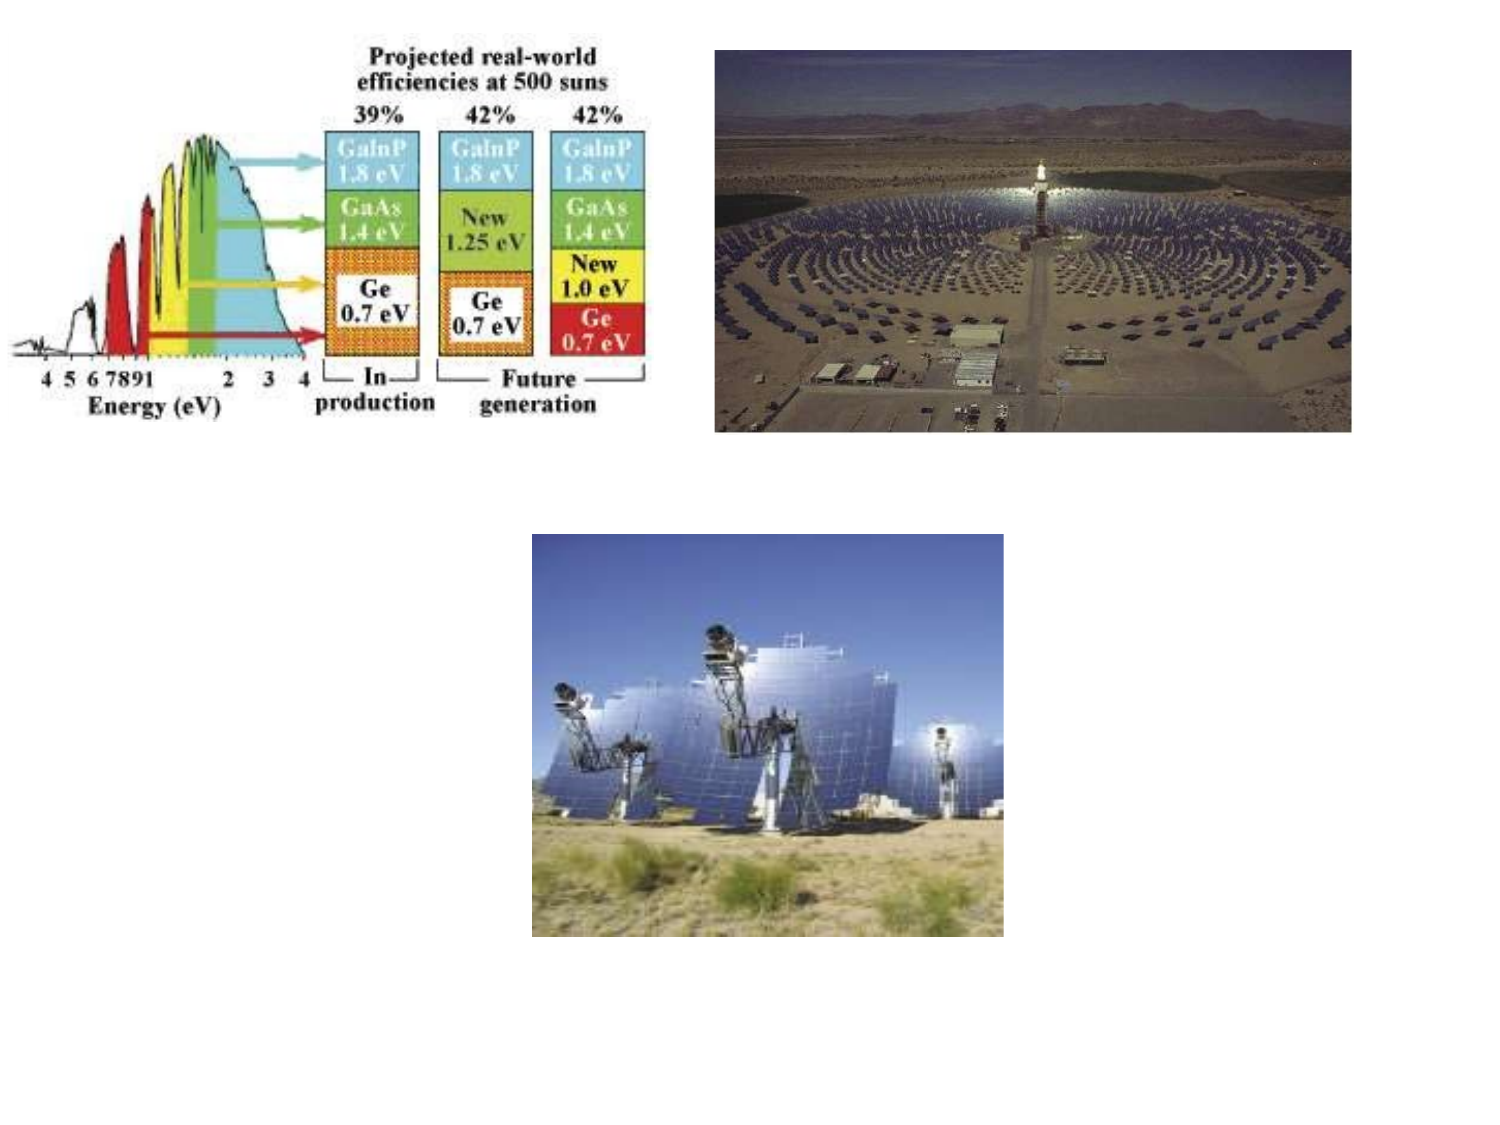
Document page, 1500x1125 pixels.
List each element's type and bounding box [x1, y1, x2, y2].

text_box [7, 33, 654, 422]
text_box [714, 50, 1354, 435]
text_box [532, 534, 1004, 937]
